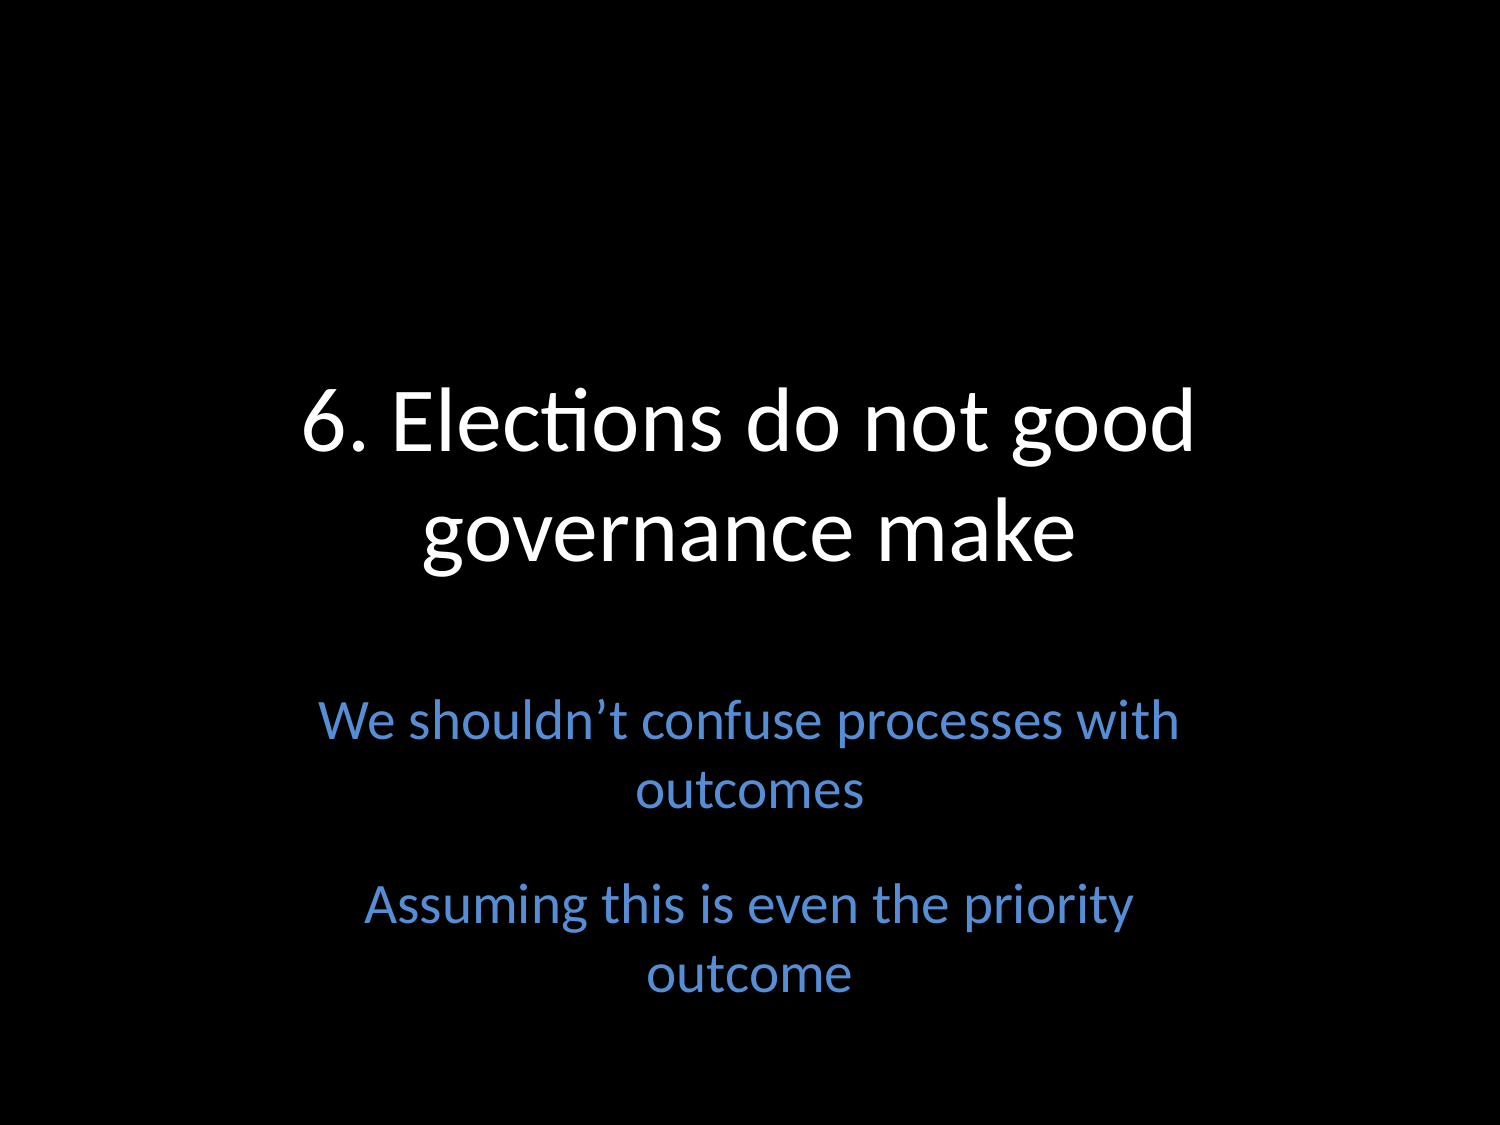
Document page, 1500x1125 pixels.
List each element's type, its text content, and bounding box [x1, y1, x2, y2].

subtitle We shouldn’t confuse processes with outcomes Assuming this is even the priority outcome [275, 675, 1225, 1013]
title 6. Elections do not good governance make [112, 349, 1388, 591]
